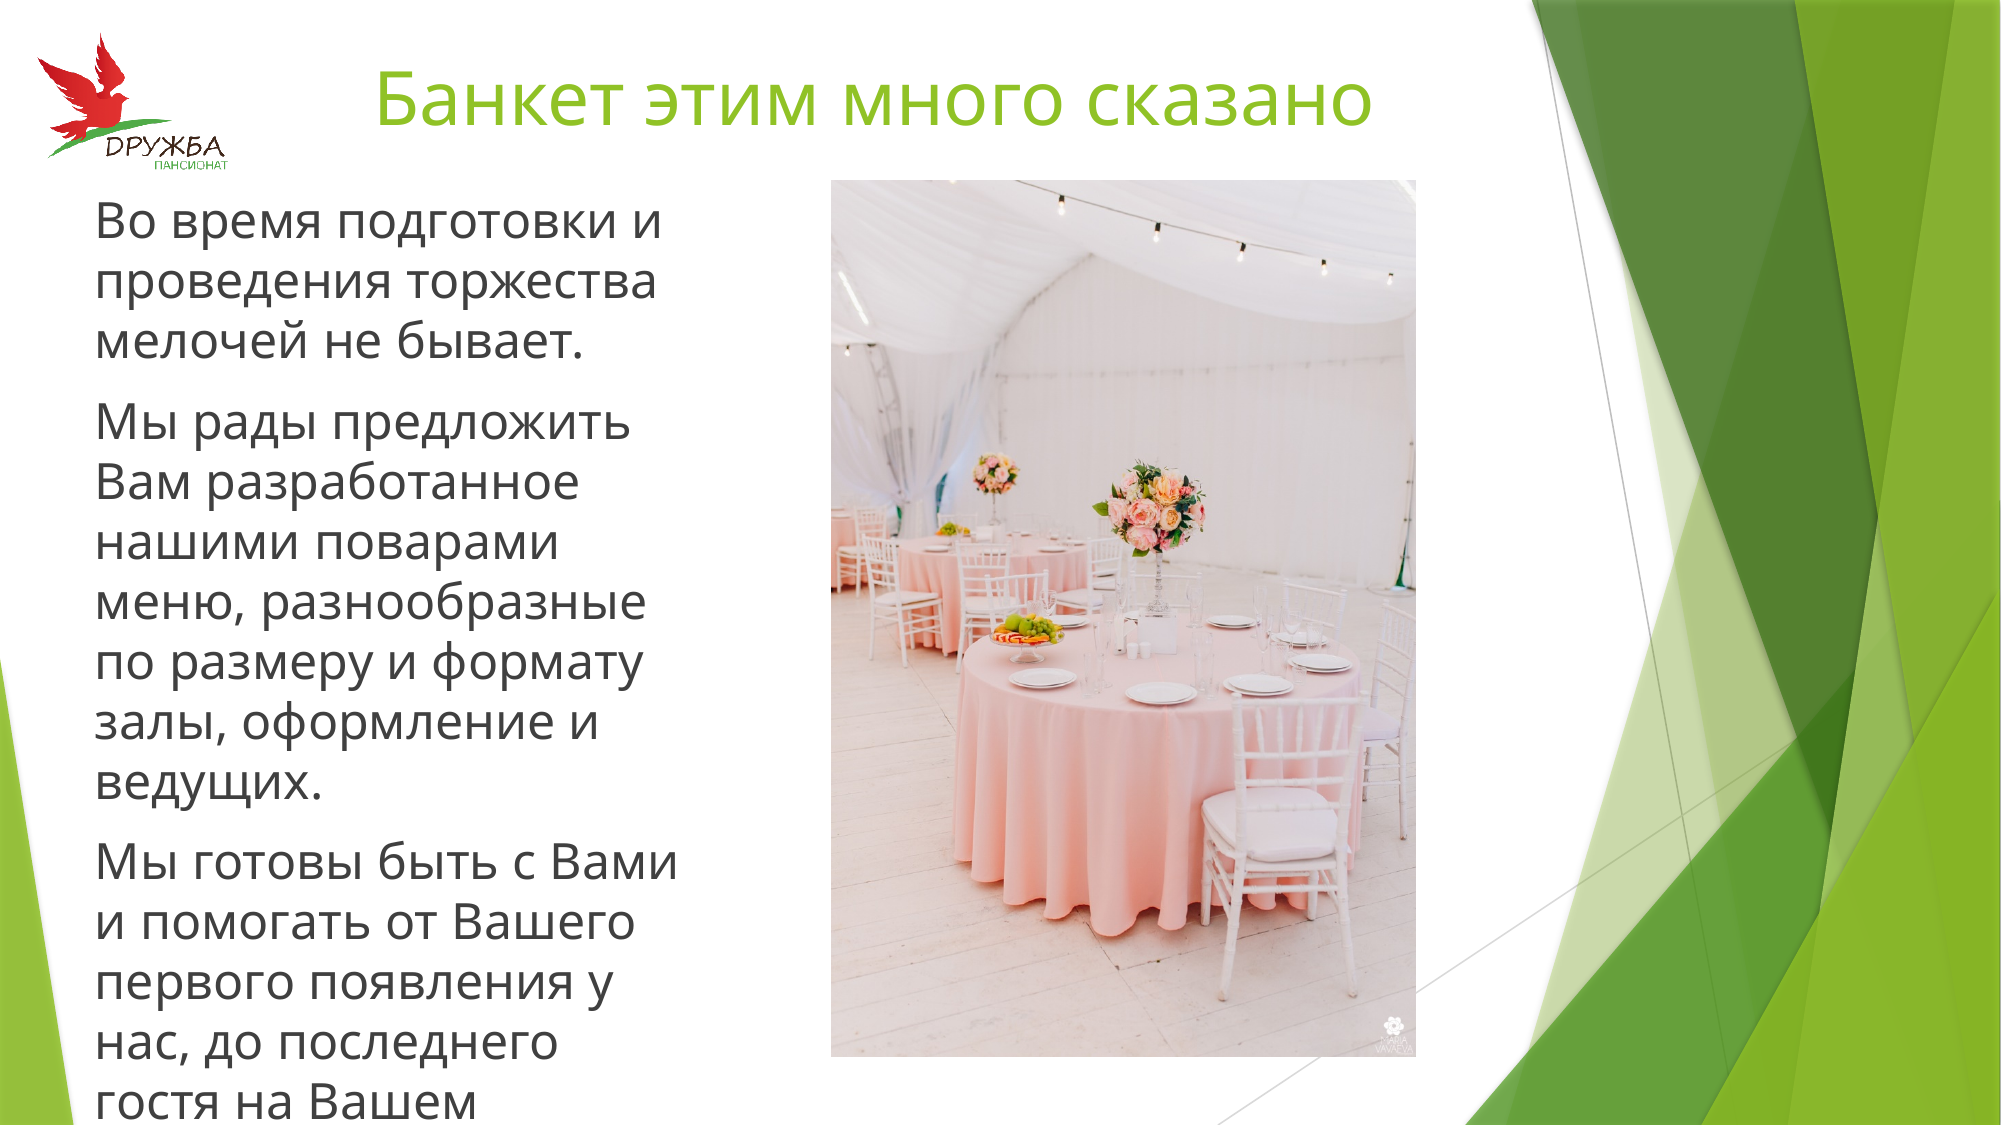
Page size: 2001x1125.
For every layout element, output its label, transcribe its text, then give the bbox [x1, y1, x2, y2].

picture [21, 20, 242, 182]
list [831, 180, 1417, 1058]
title Банкет этим много сказано [358, 67, 1424, 148]
list Во время подготовки и проведения торжества мелочей не бывает. Мы рады предложить Вам разработанное нашими поварами меню, разнообразные по размеру и формату залы, оформление и ведущих. Мы готовы быть с Вами и помогать от Вашего первого появления у нас, до последнего гостя на Вашем мероприятии. [79, 180, 713, 1082]
